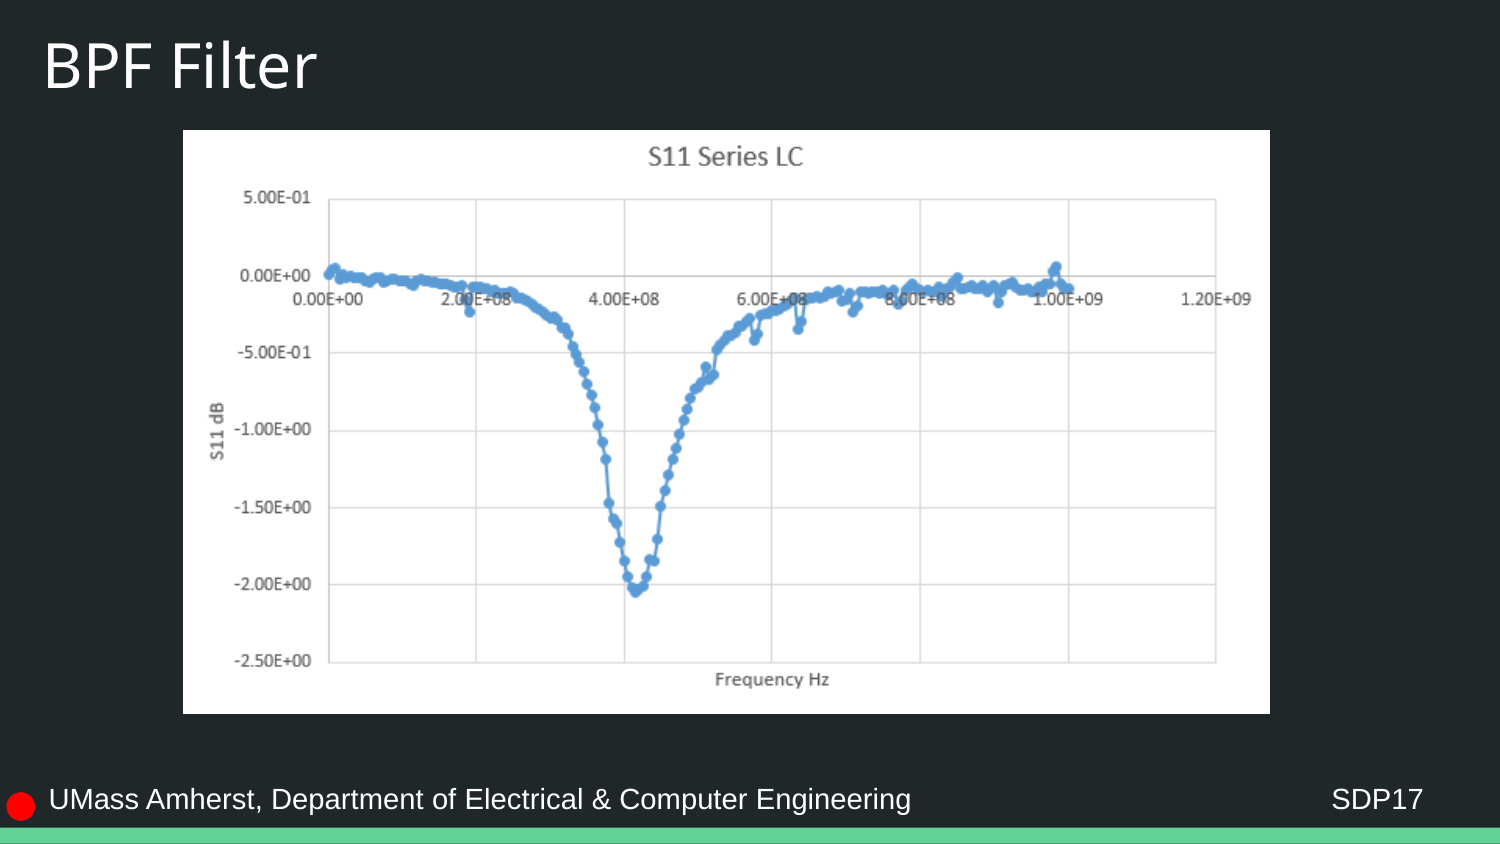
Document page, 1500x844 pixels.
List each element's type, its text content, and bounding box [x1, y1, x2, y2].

title BPF Filter [27, 11, 1426, 106]
list [87, 94, 1405, 750]
picture [183, 130, 1270, 714]
text_box [7, 792, 35, 821]
